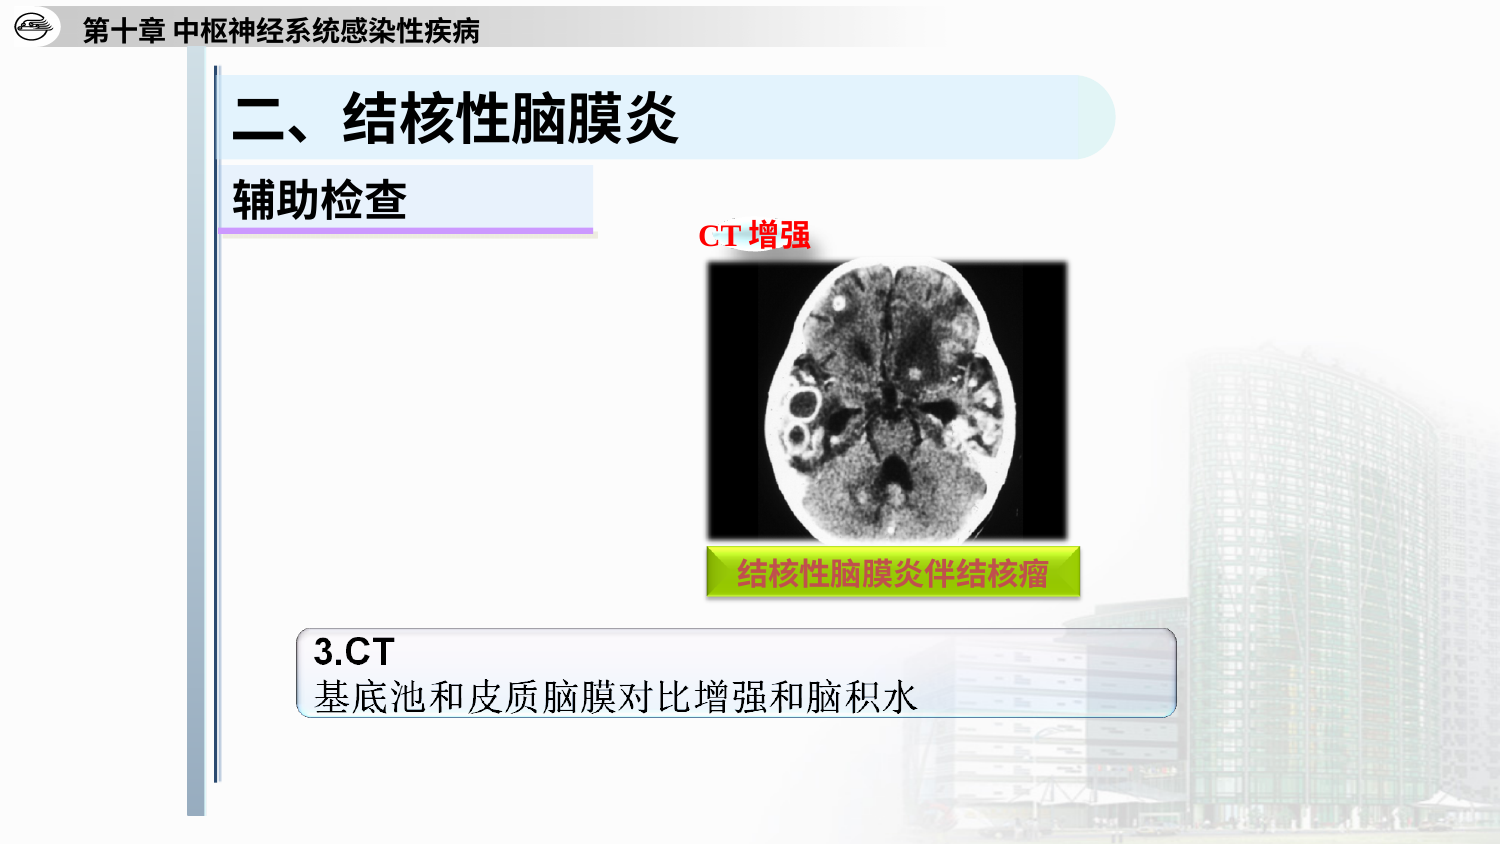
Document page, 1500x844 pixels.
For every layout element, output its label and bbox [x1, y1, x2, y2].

text_box [681, 200, 868, 299]
text_box [699, 536, 1087, 607]
text_box [217, 164, 594, 234]
text_box [215, 74, 1118, 160]
picture [0, 0, 1500, 844]
text_box [187, 46, 216, 817]
